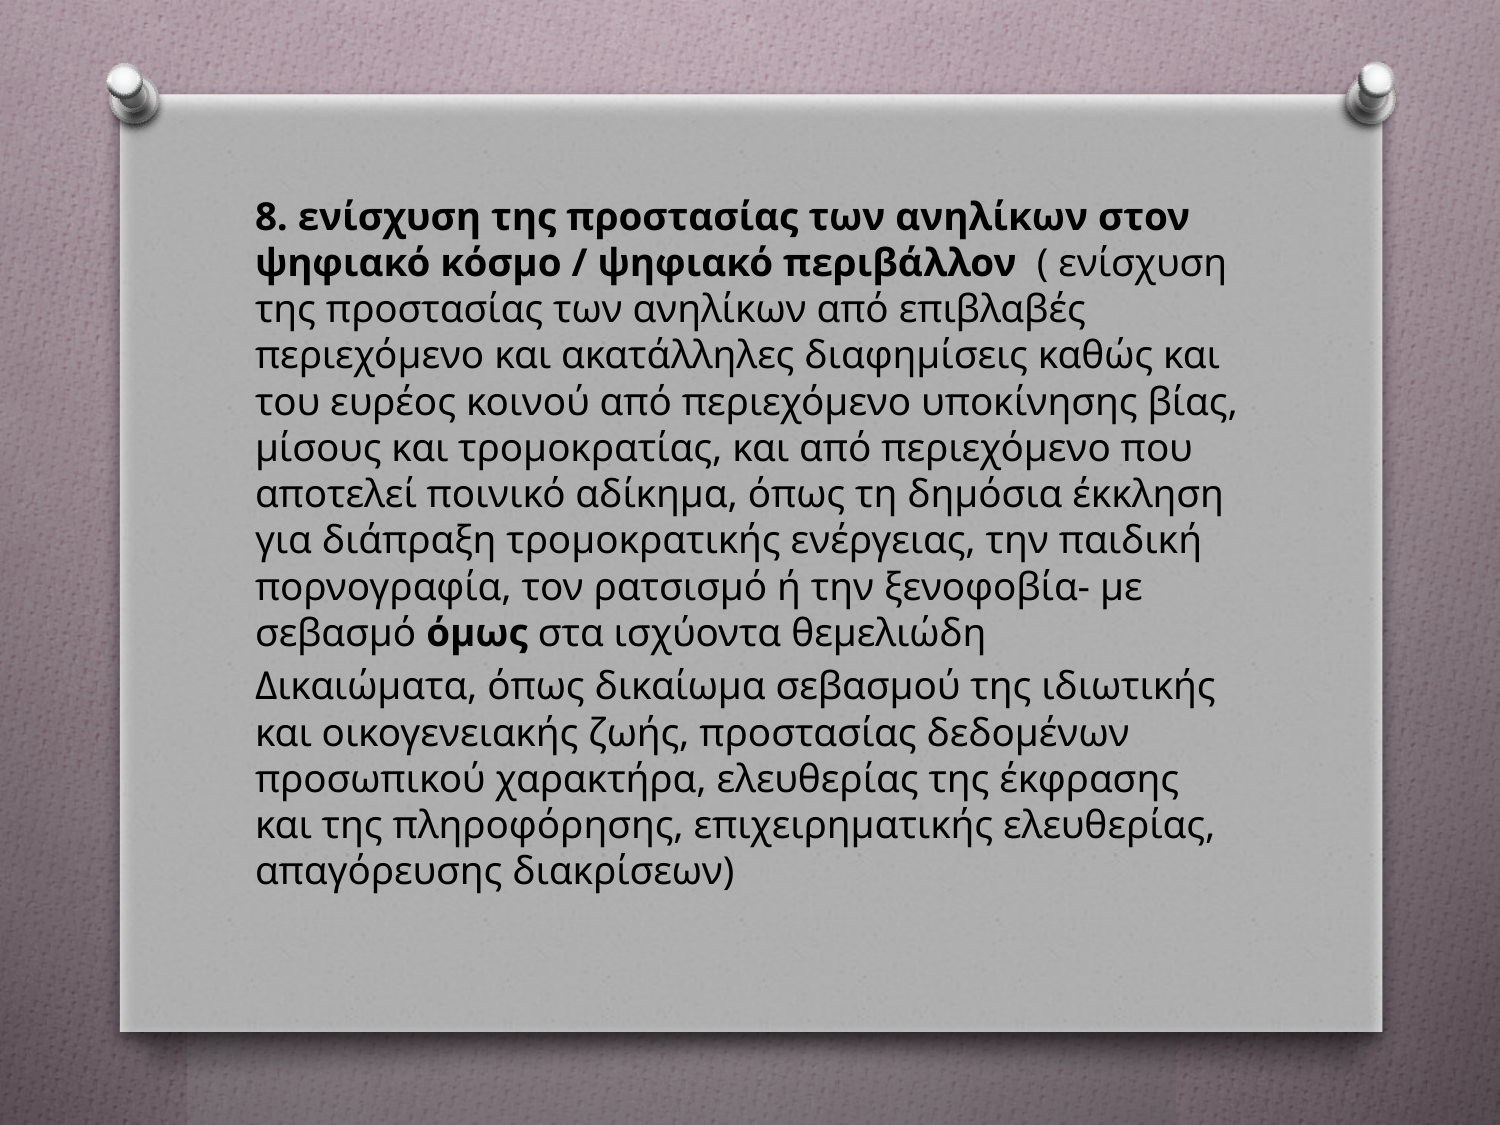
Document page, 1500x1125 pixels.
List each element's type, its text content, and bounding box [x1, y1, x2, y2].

list 8. ενίσχυση της προστασίας των ανηλίκων στον ψηφιακό κόσμο / ψηφιακό περιβάλλον ( ενίσχυση της προστασίας των ανηλίκων από επιβλαβές περιεχόμενο και ακατάλληλες διαφημίσεις καθώς και του ευρέος κοινού από περιεχόμενο υποκίνησης βίας, μίσους και τρομοκρατίας, και από περιεχόμενο που αποτελεί ποινικό αδίκημα, όπως τη δημόσια έκκληση για διάπραξη τρομοκρατικής ενέργειας, την παιδική πορνογραφία, τον ρατσισμό ή την ξενοφοβία- με σεβασμό όμως στα ισχύοντα θεμελιώδη Δικαιώματα, όπως δικαίωμα σεβασμού της ιδιωτικής και οικογενειακής ζωής, προστασίας δεδομένων προσωπικού χαρακτήρα, ελευθερίας της έκφρασης και της πληροφόρησης, επιχειρηματικής ελευθερίας, απαγόρευσης διακρίσεων) [240, 184, 1257, 939]
picture [1317, 35, 1439, 156]
picture [75, 29, 198, 153]
